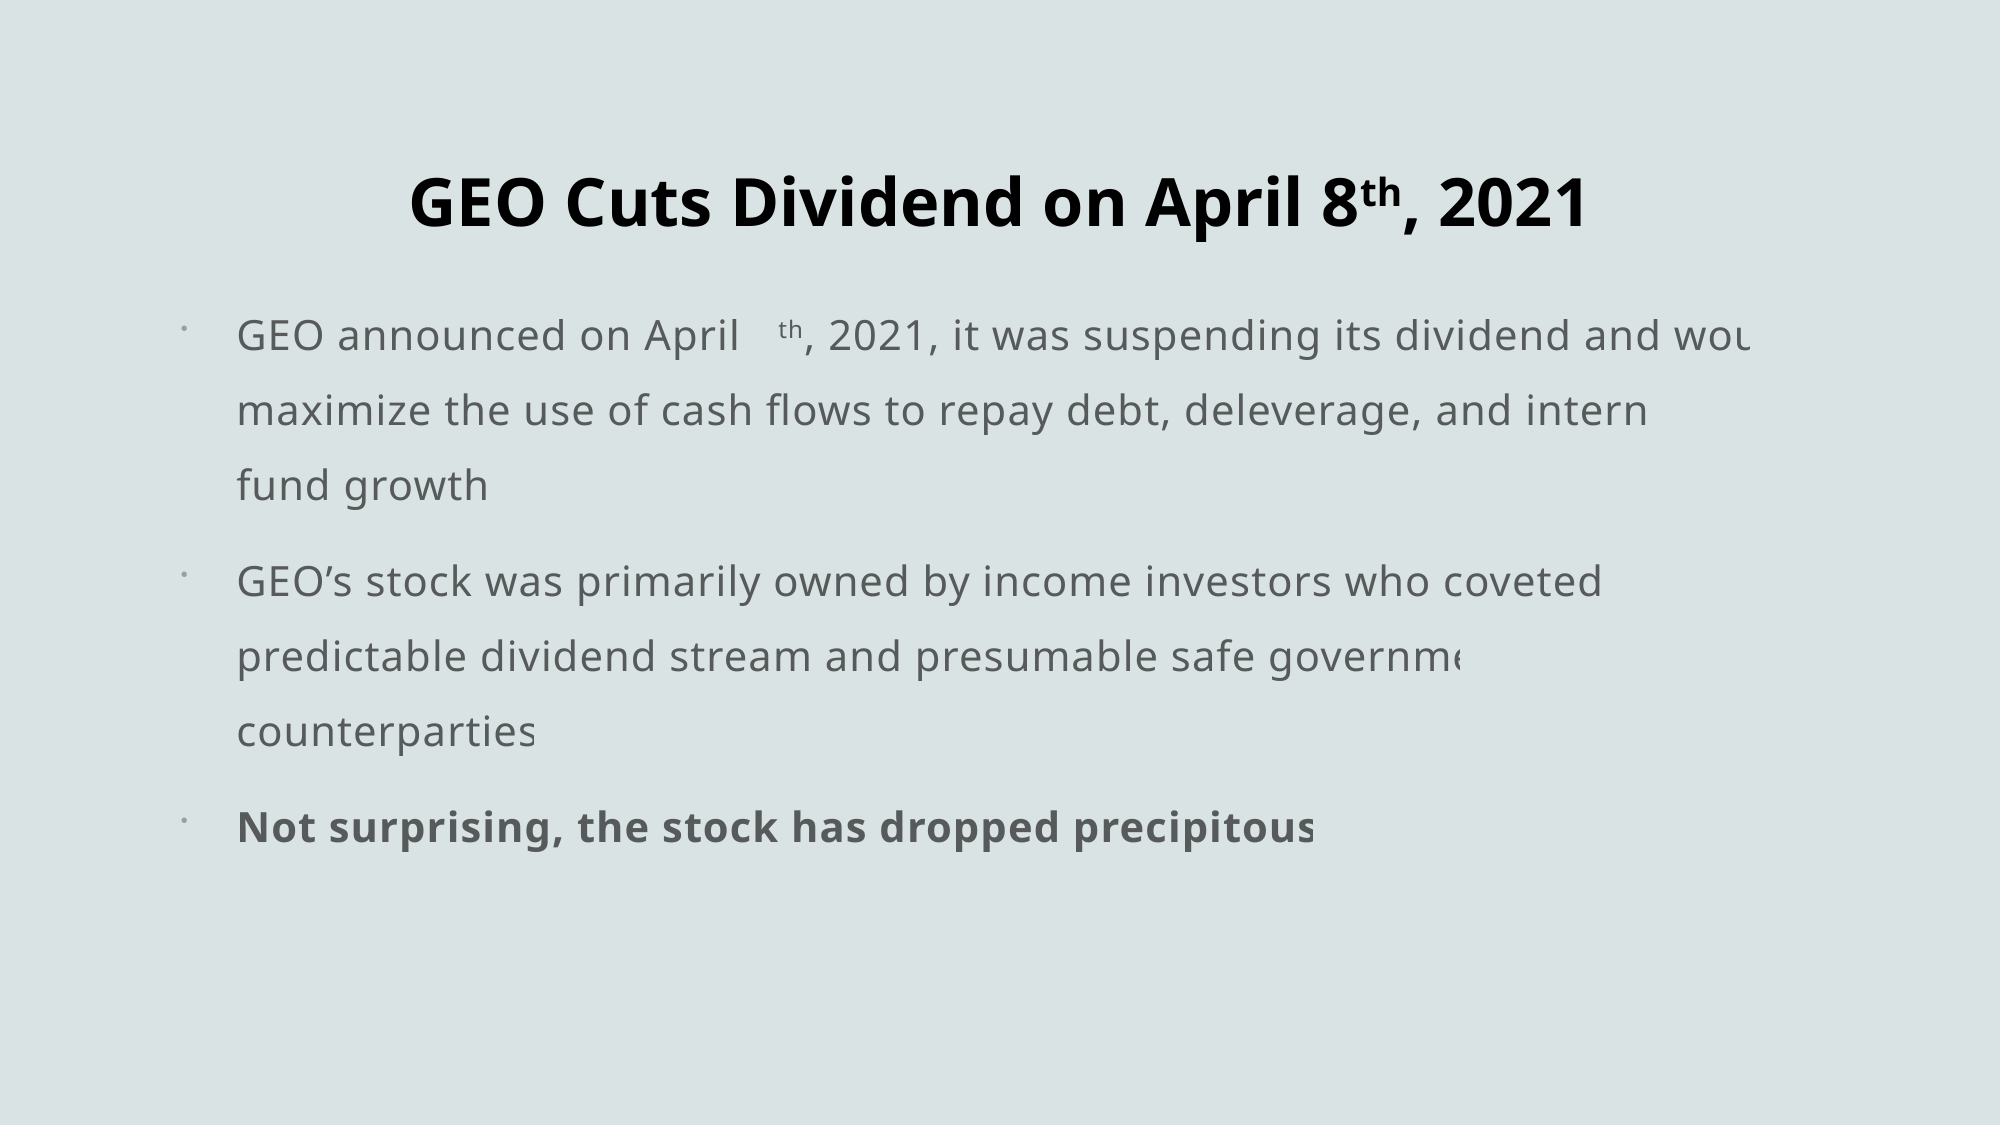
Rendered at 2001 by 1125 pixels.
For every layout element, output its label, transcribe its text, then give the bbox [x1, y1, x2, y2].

title GEO Cuts Dividend on April 8th, 2021 [162, 64, 1838, 248]
list GEO announced on April 8th, 2021, it was suspending its dividend and would maximize the use of cash flows to repay debt, deleverage, and internally fund growth. GEO’s stock was primarily owned by income investors who coveted the predictable dividend stream and presumable safe government counterparties. Not surprising, the stock has dropped precipitously. [162, 276, 1838, 940]
